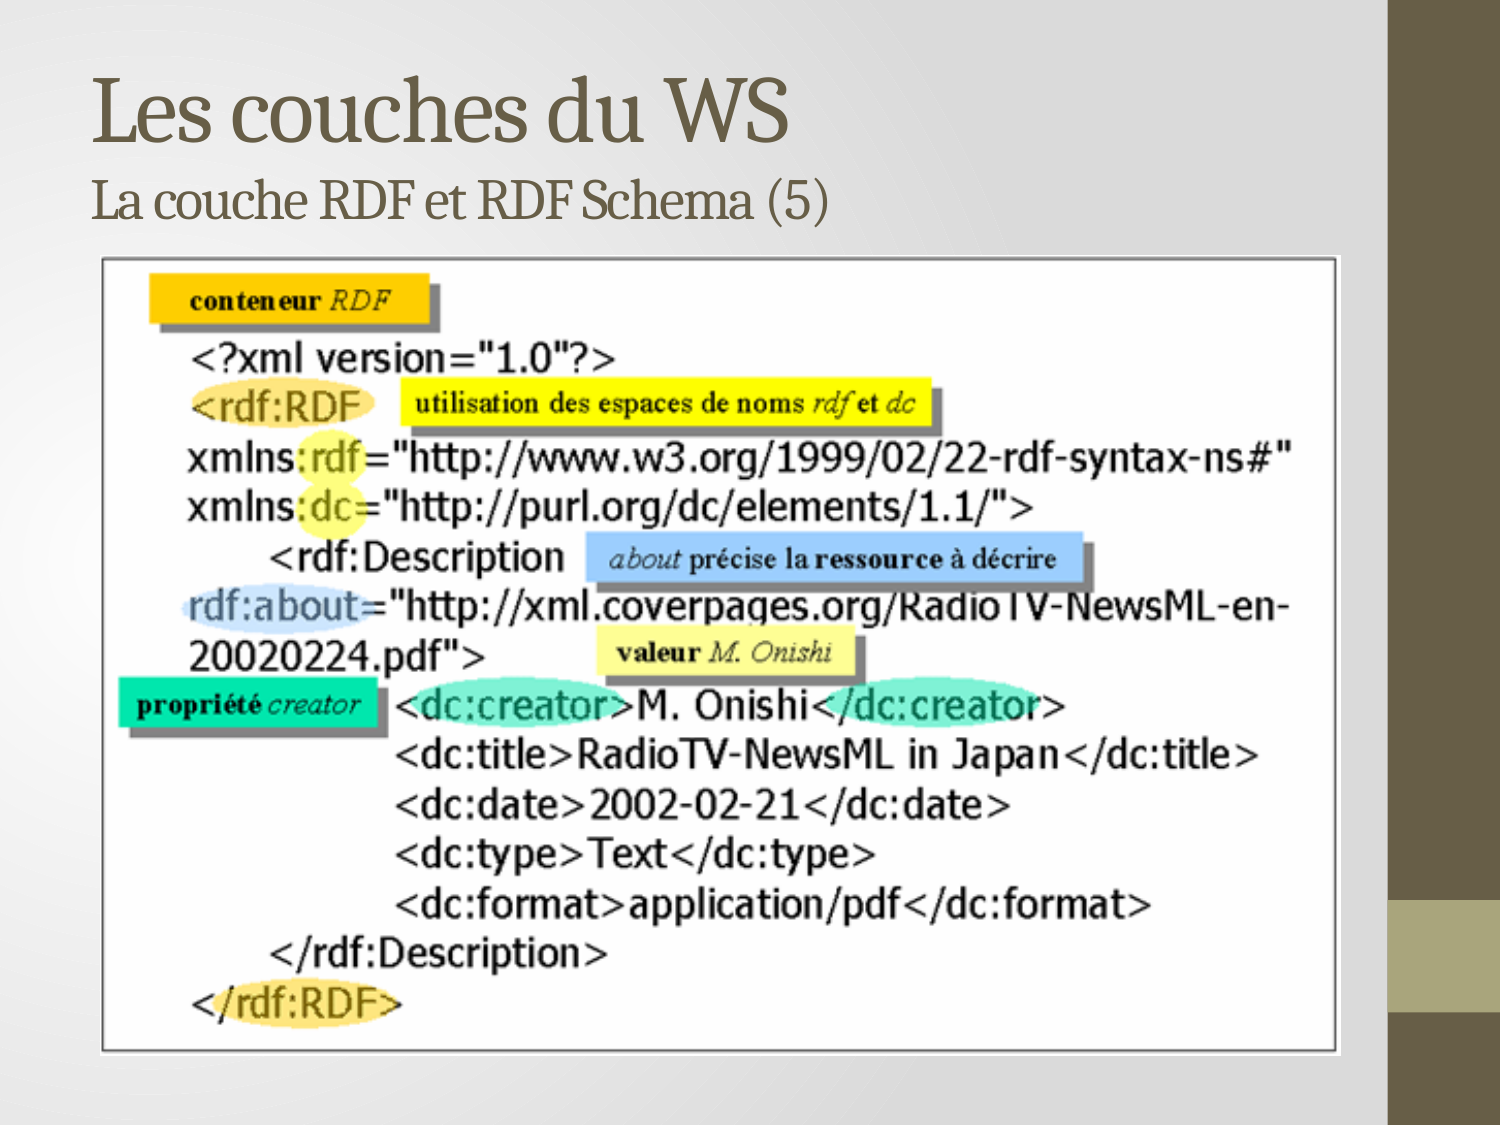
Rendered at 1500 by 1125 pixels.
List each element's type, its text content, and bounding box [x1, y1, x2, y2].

title Les couches du WS La couche RDF et RDF Schema (5) [75, 45, 1325, 233]
picture [99, 254, 1342, 1057]
